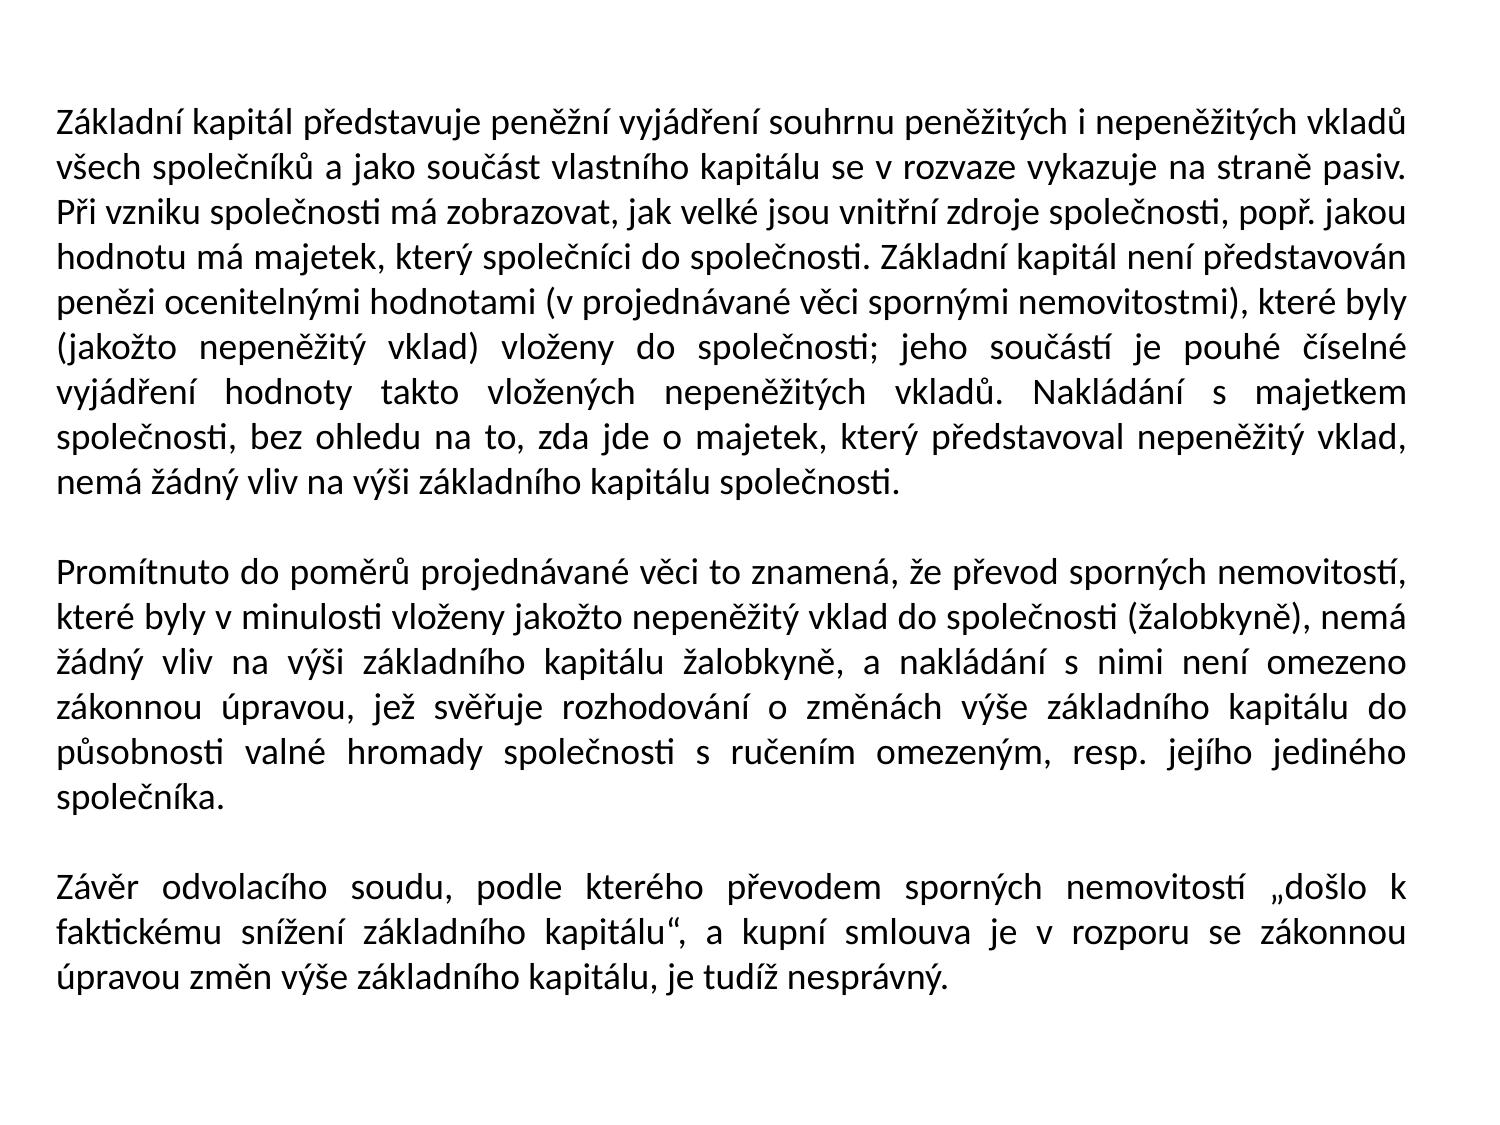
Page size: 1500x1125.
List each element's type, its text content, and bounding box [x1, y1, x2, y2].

text_box Základní kapitál představuje peněžní vyjádření souhrnu peněžitých i nepeněžitých vkladů všech společníků a jako součást vlastního kapitálu se v rozvaze vykazuje na straně pasiv. Při vzniku společnosti má zobrazovat, jak velké jsou vnitřní zdroje společnosti, popř. jakou hodnotu má majetek, který společníci do společnosti. Základní kapitál není představován penězi ocenitelnými hodnotami (v projednávané věci spornými nemovitostmi), které byly (jakožto nepeněžitý vklad) vloženy do společnosti; jeho součástí je pouhé číselné vyjádření hodnoty takto vložených nepeněžitých vkladů. Nakládání s majetkem společnosti, bez ohledu na to, zda jde o majetek, který představoval nepeněžitý vklad, nemá žádný vliv na výši základního kapitálu společnosti. Promítnuto do poměrů projednávané věci to znamená, že převod sporných nemovitostí, které byly v minulosti vloženy jakožto nepeněžitý vklad do společnosti (žalobkyně), nemá žádný vliv na výši základního kapitálu žalobkyně, a nakládání s nimi není omezeno zákonnou úpravou, jež svěřuje rozhodování o změnách výše základního kapitálu do působnosti valné hromady společnosti s ručením omezeným, resp. jejího jediného společníka. Závěr odvolacího soudu, podle kterého převodem sporných nemovitostí „došlo k faktickému snížení základního kapitálu“, a kupní smlouva je v rozporu se zákonnou úpravou změn výše základního kapitálu, je tudíž nesprávný. [41, 89, 1424, 1095]
